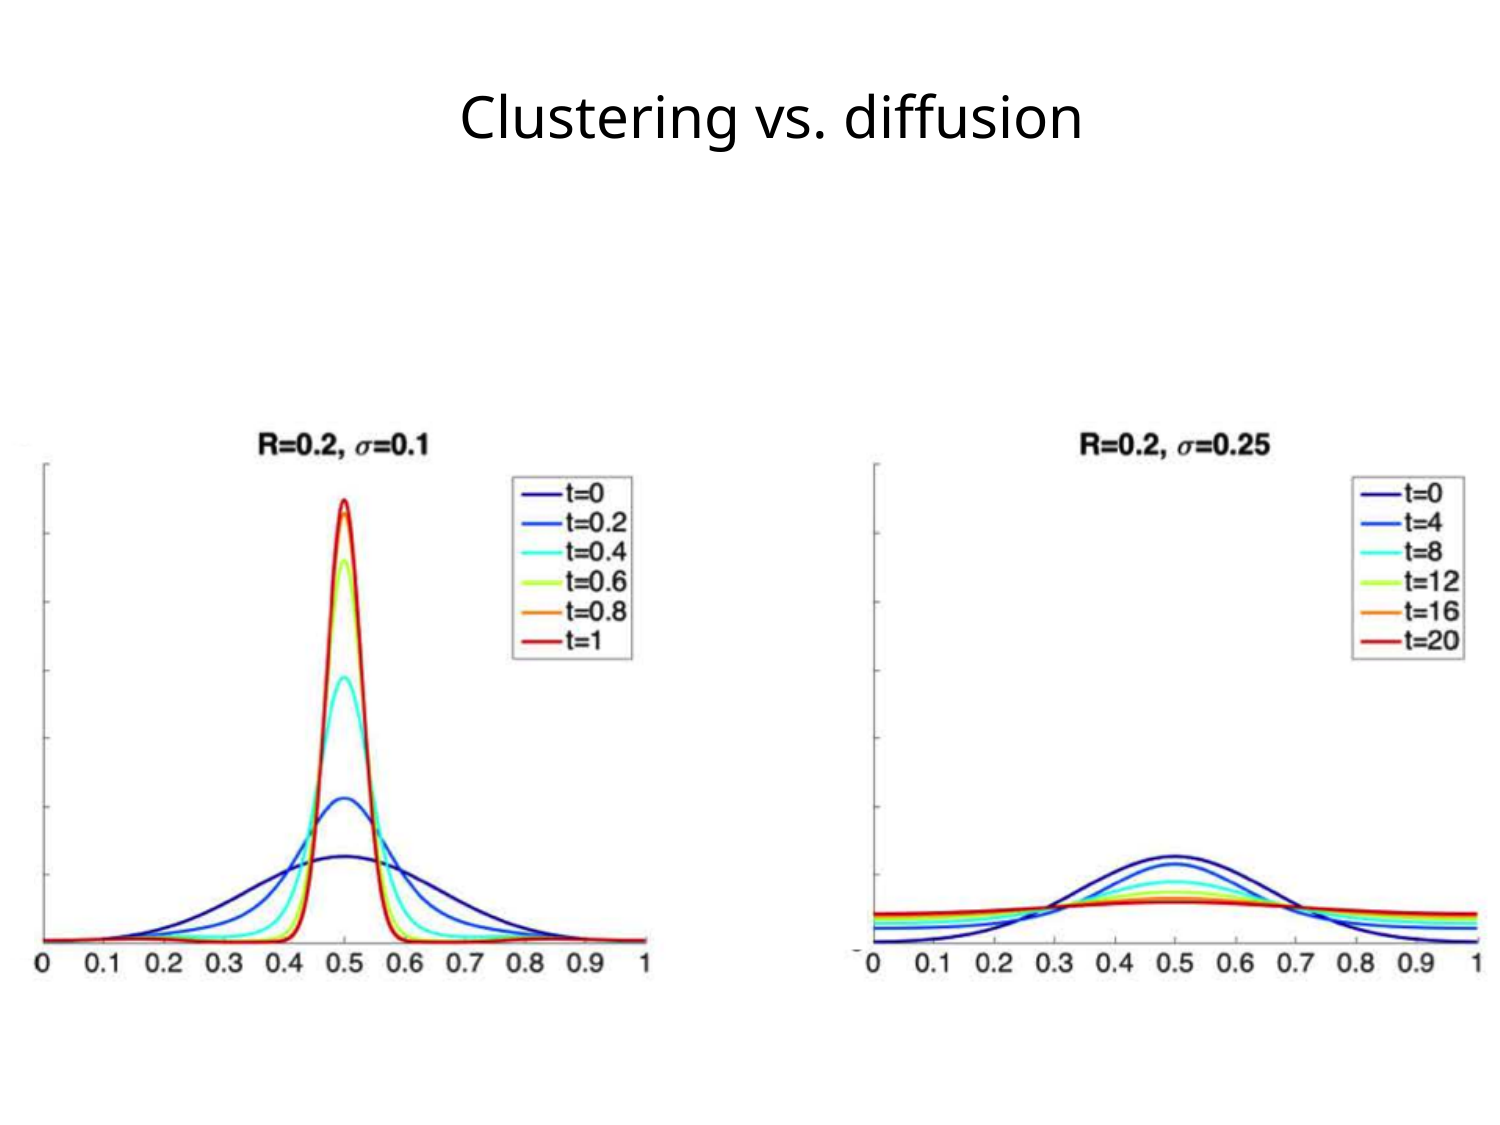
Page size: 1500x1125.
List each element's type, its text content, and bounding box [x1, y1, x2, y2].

text_box Clustering vs. diffusion [444, 18, 1266, 177]
picture [0, 389, 1500, 997]
